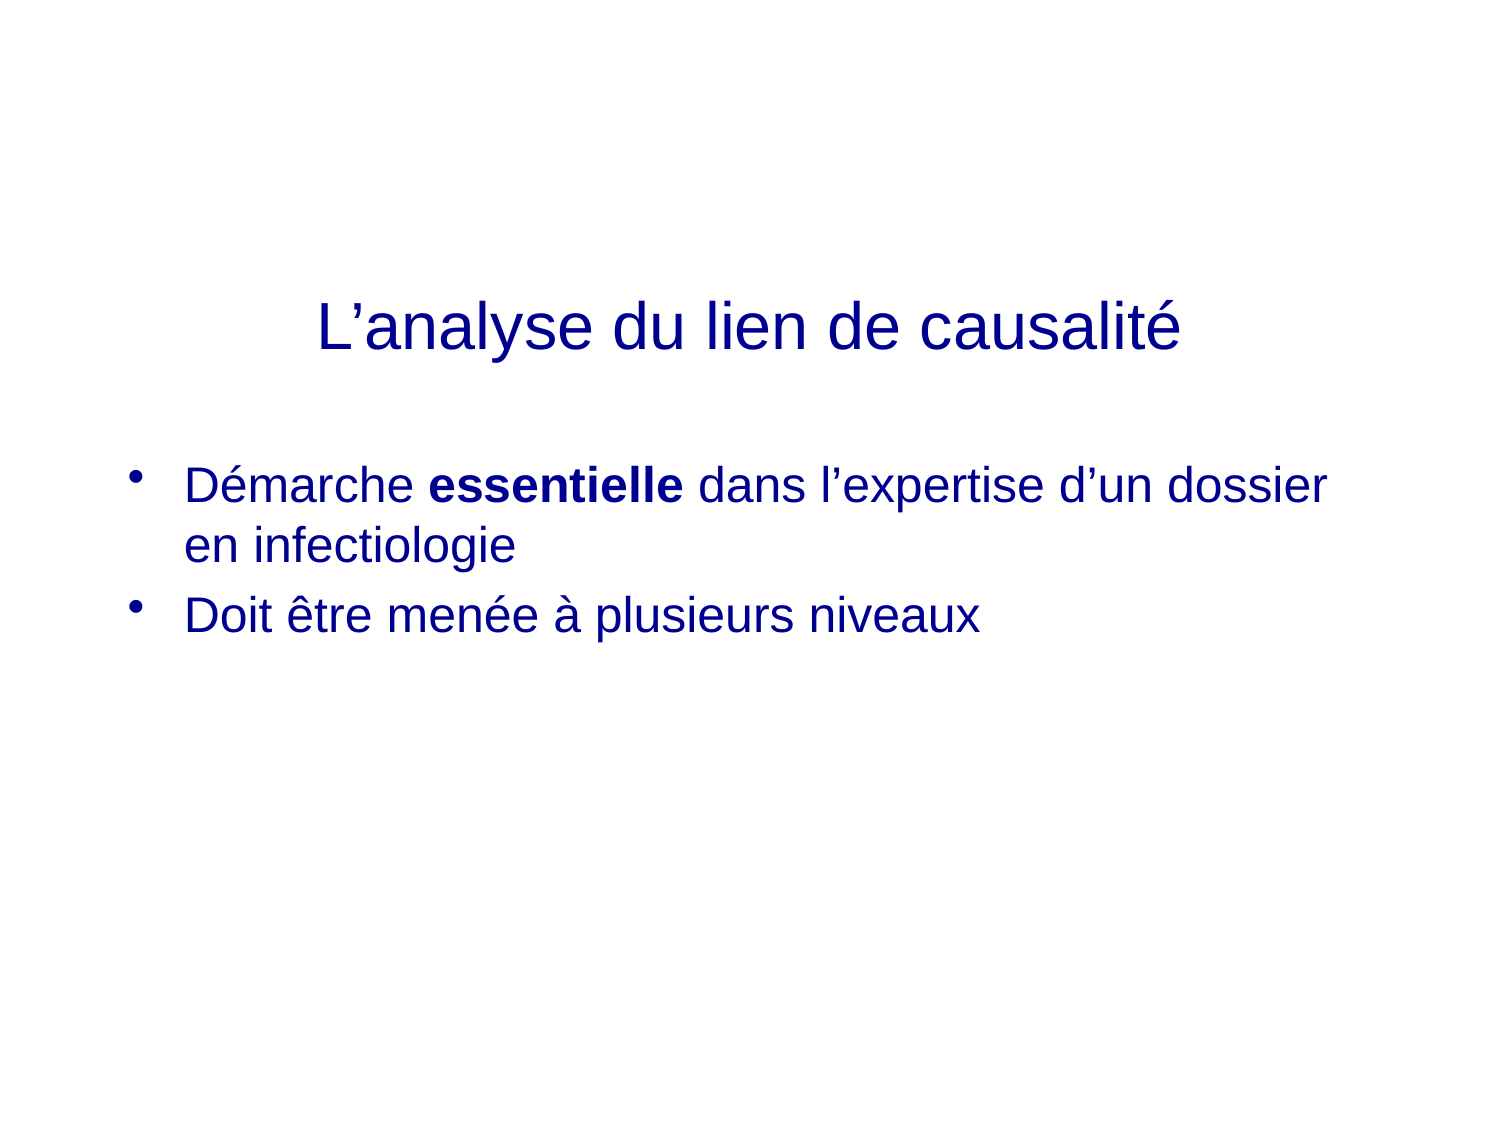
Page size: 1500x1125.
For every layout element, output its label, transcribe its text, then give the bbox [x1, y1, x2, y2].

list L’analyse du lien de causalité Démarche essentielle dans l’expertise d’un dossier en infectiologie Doit être menée à plusieurs niveaux [110, 273, 1390, 1002]
